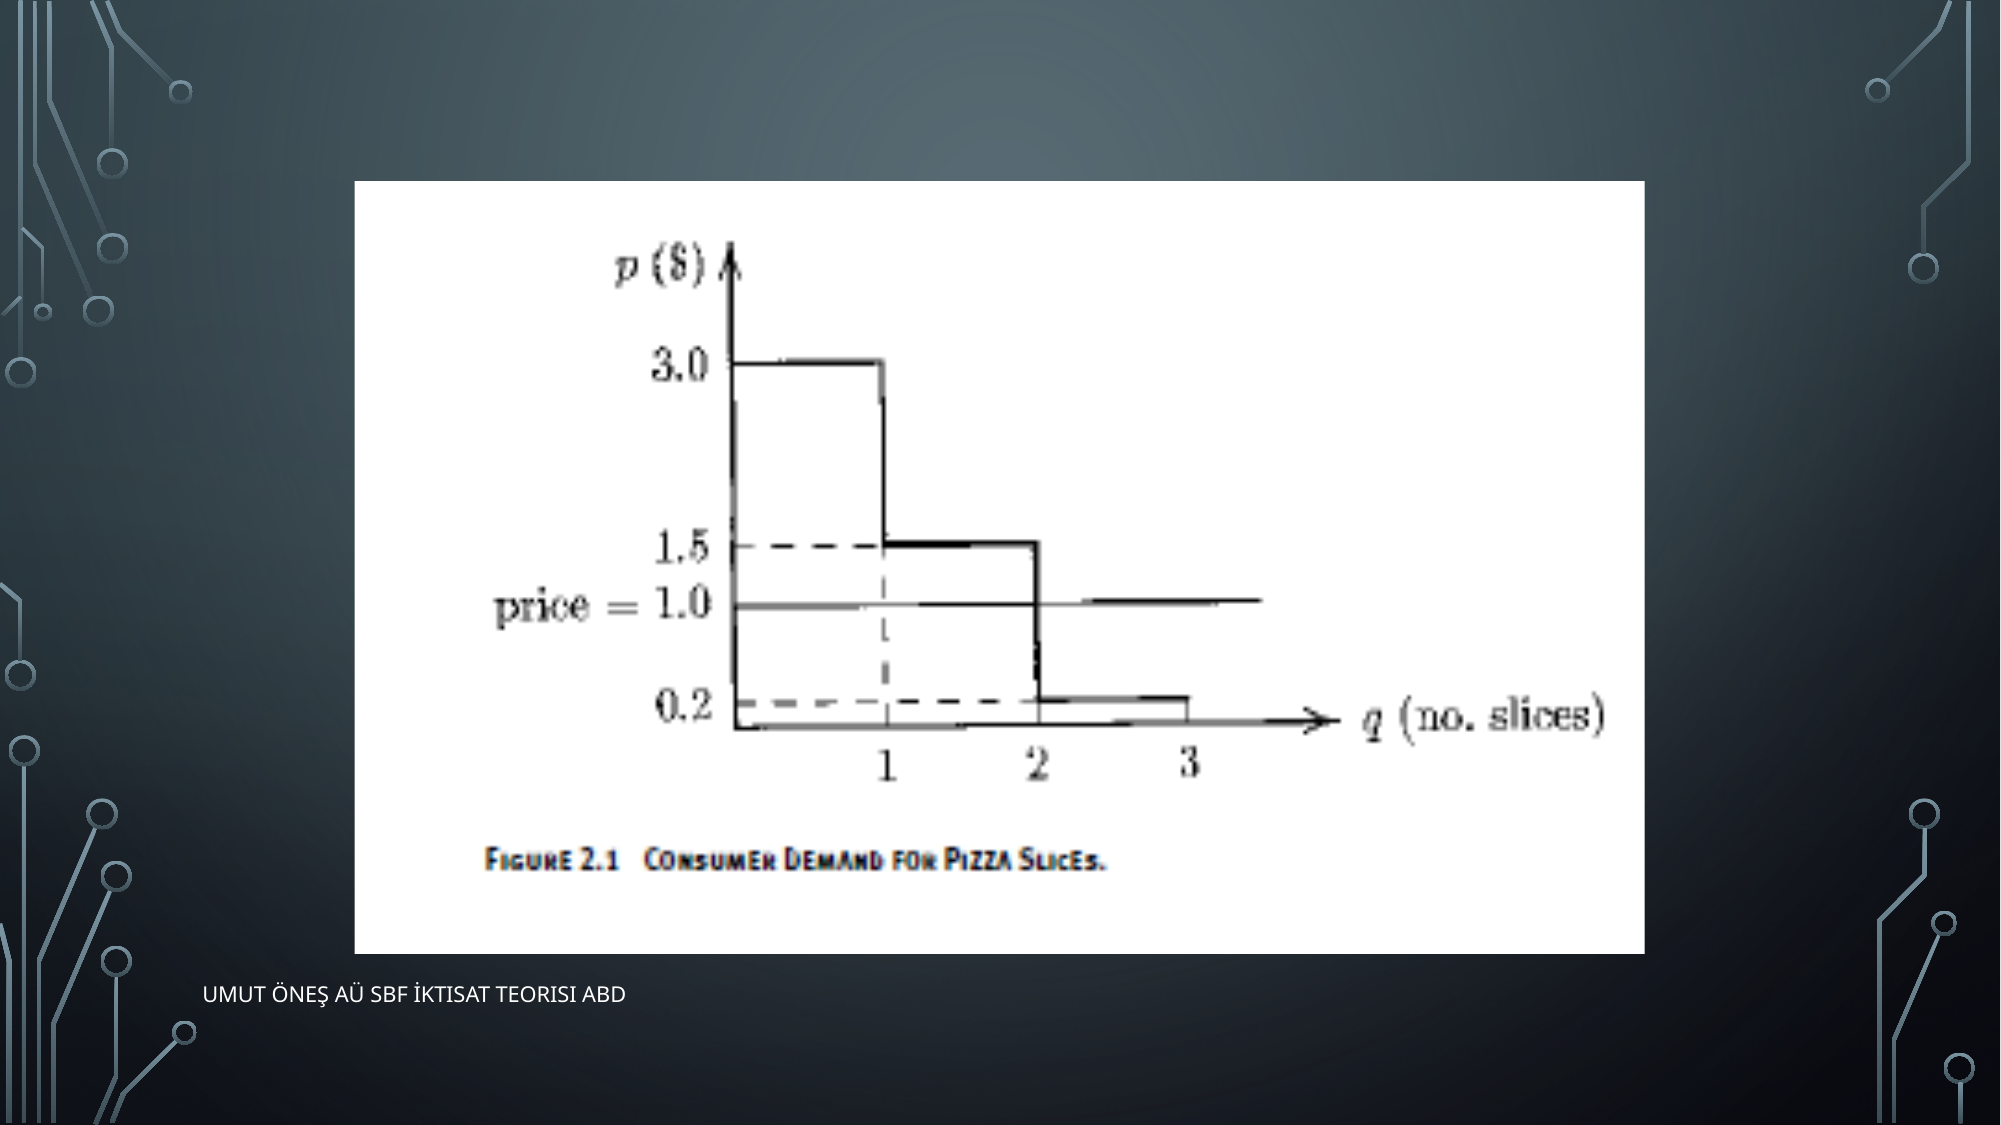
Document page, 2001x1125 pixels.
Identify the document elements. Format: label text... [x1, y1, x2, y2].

footer Umut Öneş AÜ SBF İktisat Teorisi ABD [187, 965, 1211, 1025]
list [354, 180, 1645, 954]
